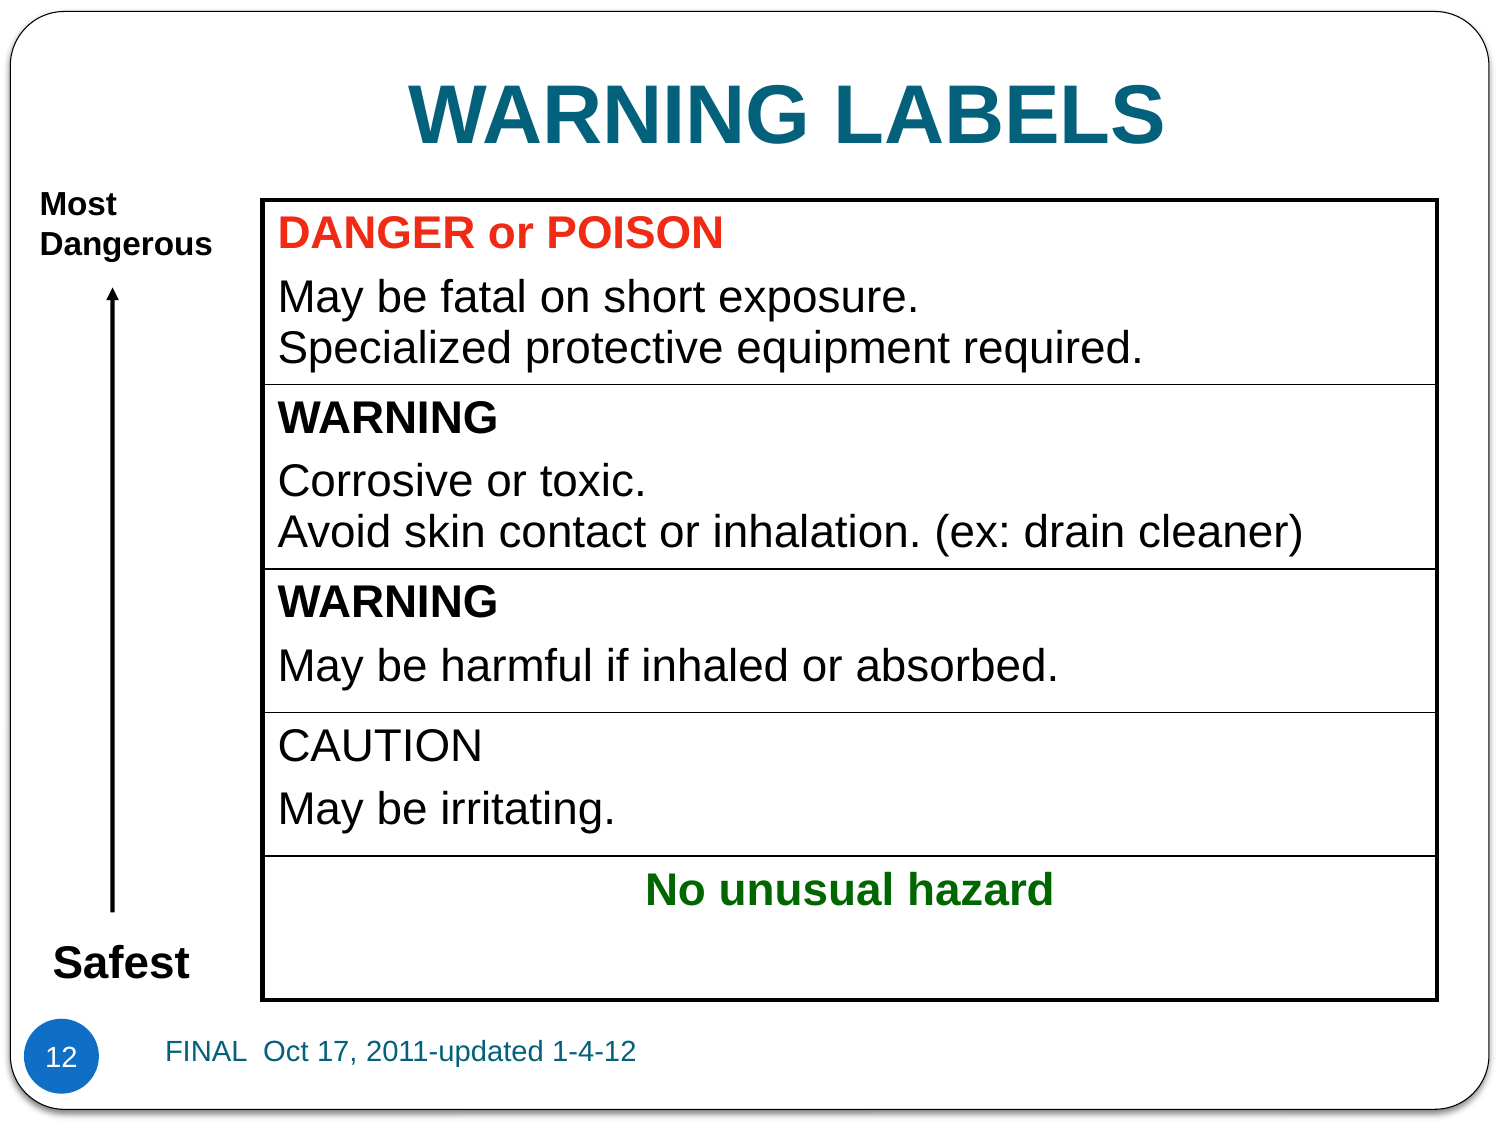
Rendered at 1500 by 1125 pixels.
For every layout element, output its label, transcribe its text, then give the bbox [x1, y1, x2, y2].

table_cell WARNING May be harmful if inhaled or absorbed. [265, 570, 1435, 712]
text_box Safest [37, 924, 205, 995]
text_box Most Dangerous [24, 174, 263, 270]
title WARNING LABELS [149, 44, 1426, 176]
text_box [106, 287, 119, 913]
table_header DANGER or POISON May be fatal on short exposure. Specialized protective equipment required. [265, 202, 1435, 384]
table_cell WARNING Corrosive or toxic. Avoid skin contact or inhalation. (ex: drain cleaner) [265, 385, 1435, 568]
table_cell CAUTION May be irritating. [265, 713, 1435, 855]
footer FINAL Oct 17, 2011-updated 1-4-12 [150, 1012, 800, 1088]
slide_number 12 [23, 1018, 99, 1094]
table_cell No unusual hazard [265, 857, 1435, 998]
